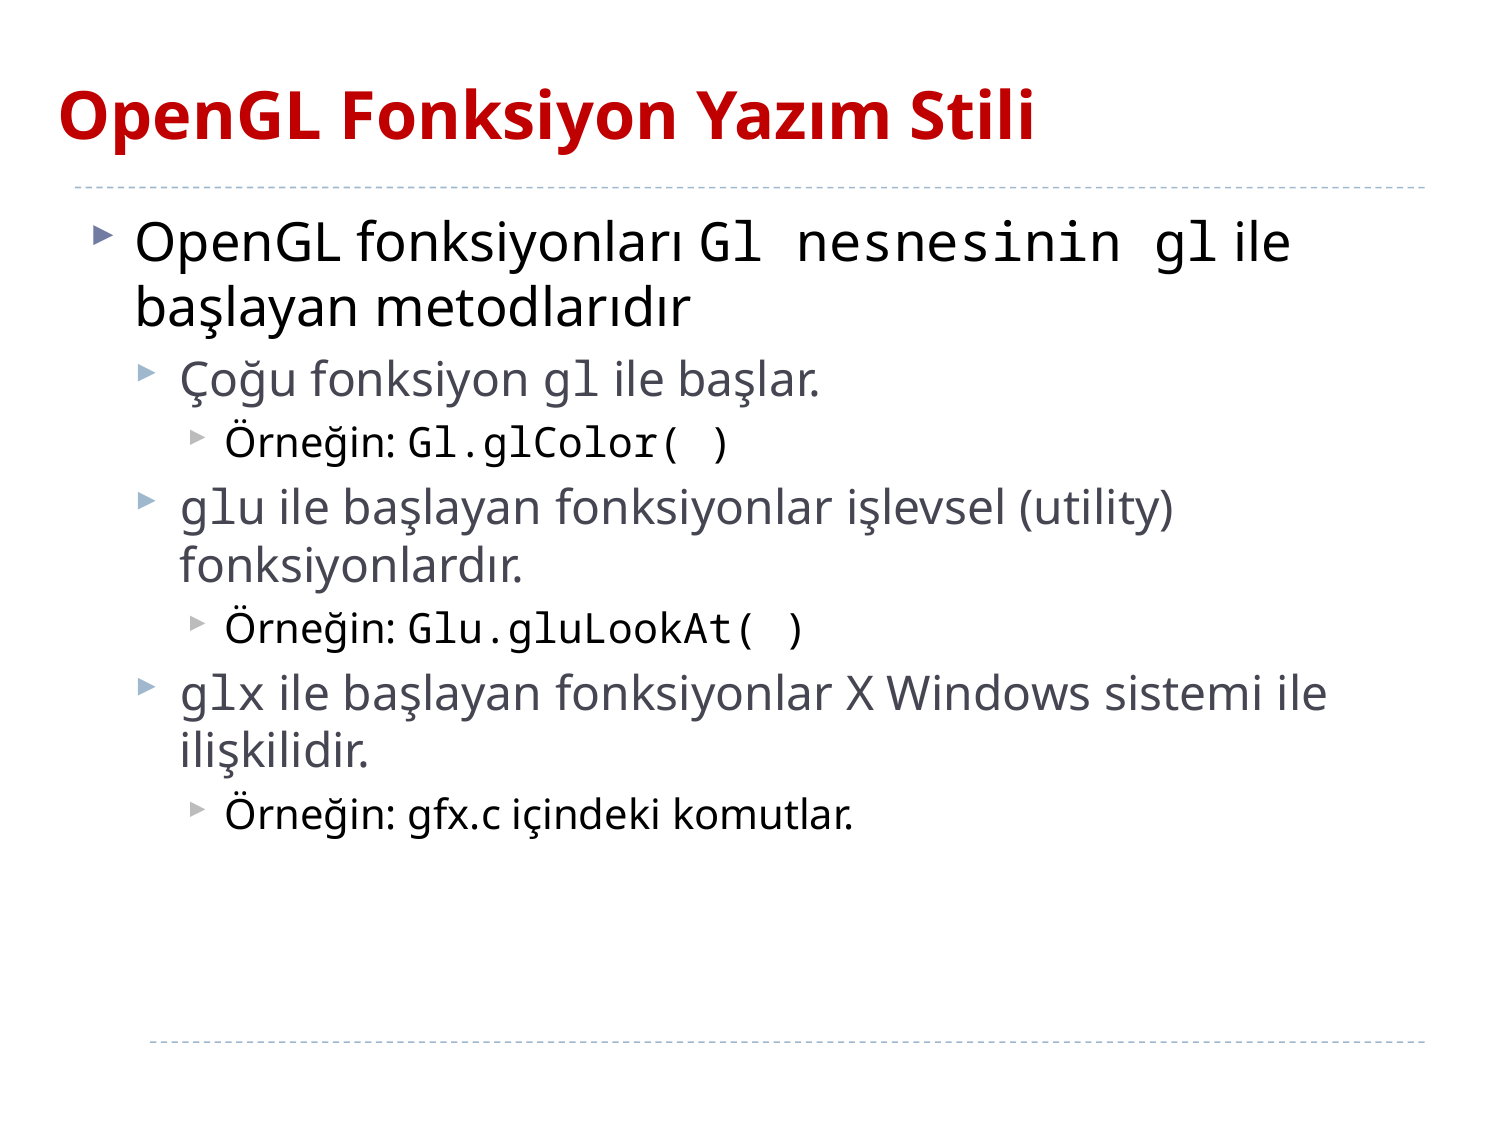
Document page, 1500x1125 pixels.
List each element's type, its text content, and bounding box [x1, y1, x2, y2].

title OpenGL Fonksiyon Yazım Stili [42, 19, 1450, 207]
list OpenGL fonksiyonları Gl nesnesinin gl ile başlayan metodlarıdır Çoğu fonksiyon gl ile başlar. Örneğin: Gl.glColor( ) glu ile başlayan fonksiyonlar işlevsel (utility) fonksiyonlardır. Örneğin: Glu.gluLookAt( ) glx ile başlayan fonksiyonlar X Windows sistemi ile ilişkilidir. Örneğin: gfx.c içindeki komutlar. [75, 200, 1425, 1006]
